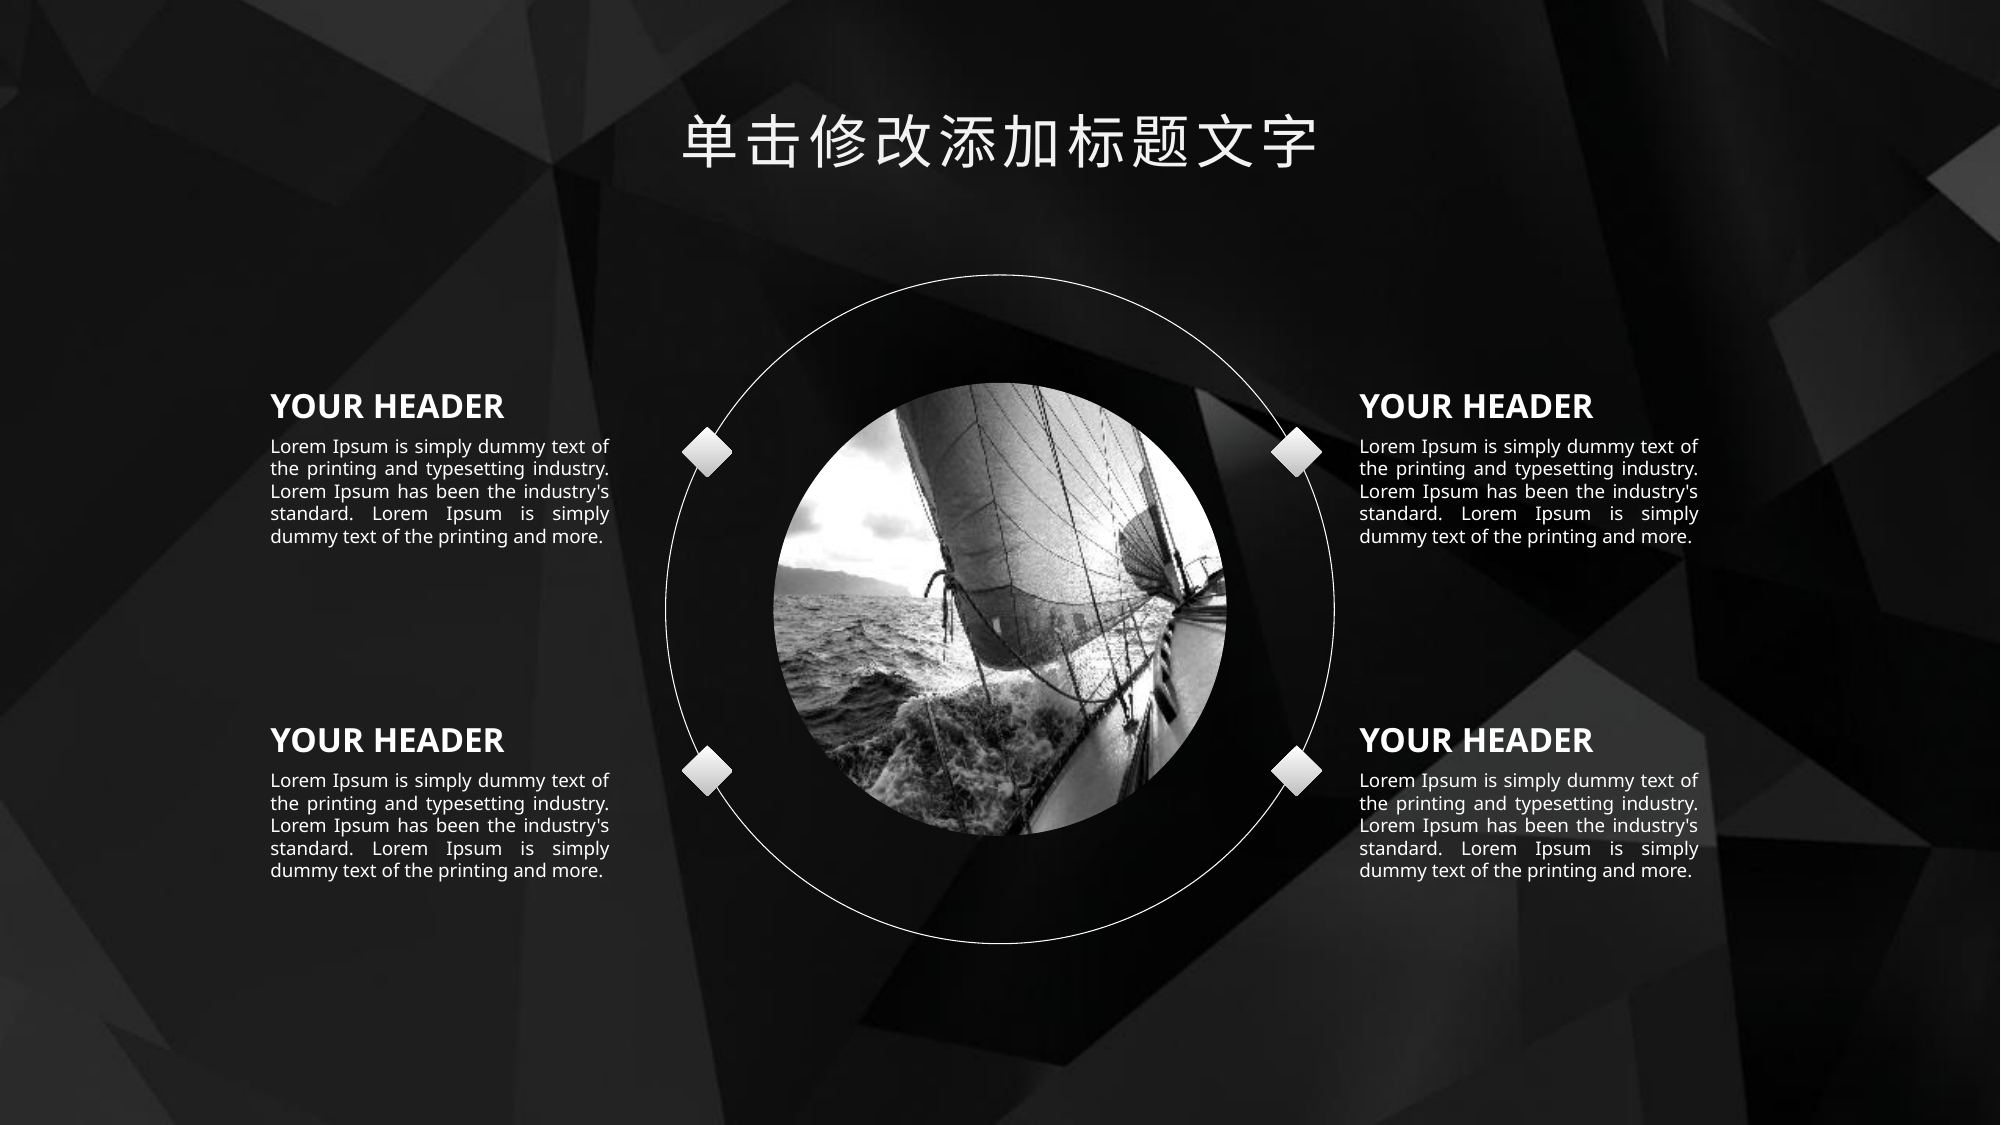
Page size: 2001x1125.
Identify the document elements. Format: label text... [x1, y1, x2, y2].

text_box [1344, 711, 1713, 913]
text_box [1269, 425, 1324, 479]
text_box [255, 377, 624, 579]
picture [0, 0, 2001, 1125]
text_box 单击修改添加标题文字 [580, 97, 1420, 183]
text_box [664, 273, 1336, 945]
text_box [255, 711, 624, 913]
text_box [1269, 743, 1324, 798]
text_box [1344, 377, 1713, 579]
text_box [680, 425, 735, 479]
text_box [680, 743, 735, 798]
